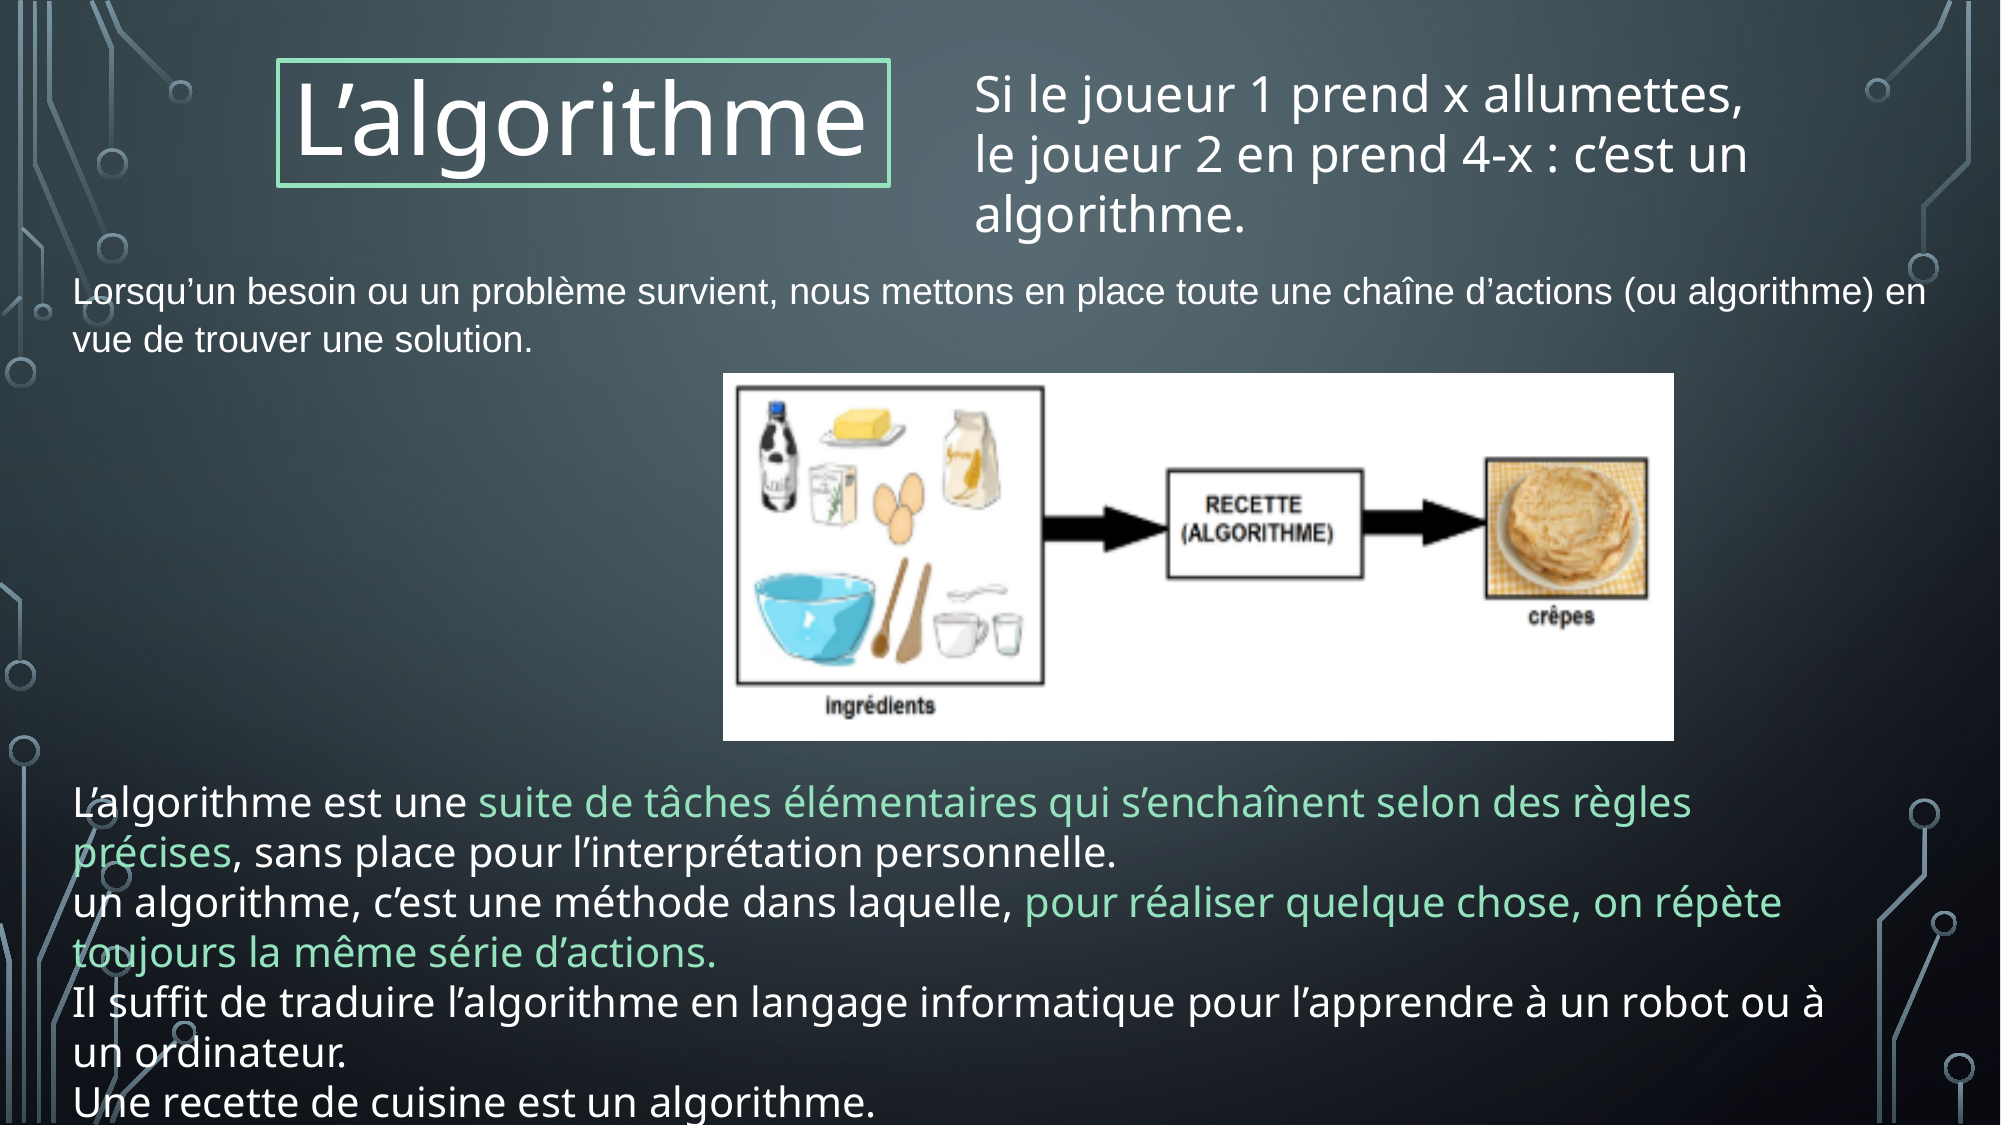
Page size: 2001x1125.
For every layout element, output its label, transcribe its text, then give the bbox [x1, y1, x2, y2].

text_box L’algorithme est une suite de tâches élémentaires qui s’enchaînent selon des règles précises, sans place pour l’interprétation personnelle. un algorithme, c’est une méthode dans laquelle, pour réaliser quelque chose, on répète toujours la même série d’actions. Il suffit de traduire l’algorithme en langage informatique pour l’apprendre à un robot ou à un ordinateur. Une recette de cuisine est un algorithme. [57, 768, 1878, 1125]
title L’algorithme [277, 60, 889, 186]
text_box Lorsqu’un besoin ou un problème survient, nous mettons en place toute une chaîne d’actions (ou algorithme) en vue de trouver une solution. [57, 256, 1943, 368]
picture [723, 373, 1674, 741]
text_box Si le joueur 1 prend x allumettes, le joueur 2 en prend 4-x : c’est un algorithme. [959, 54, 1943, 250]
